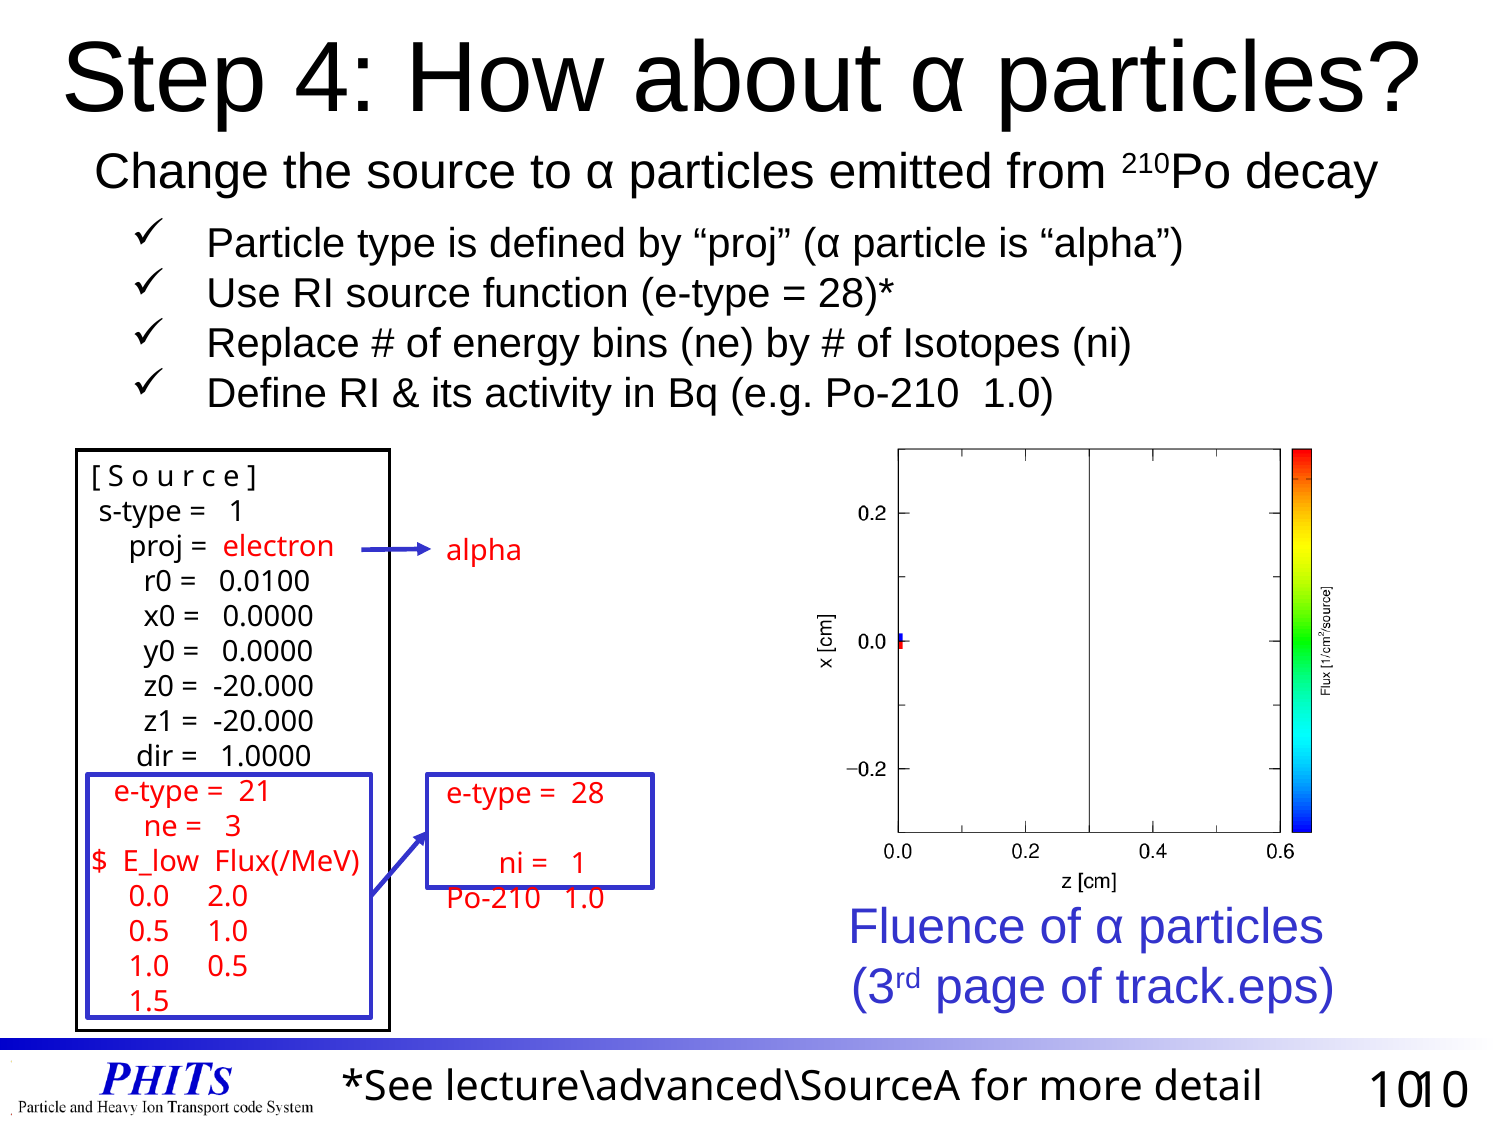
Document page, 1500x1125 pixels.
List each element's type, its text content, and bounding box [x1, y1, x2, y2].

text_box [85, 772, 373, 1019]
text_box Fluence of α particles (3rd page of track.eps) [750, 886, 1436, 1022]
text_box Change the source to α particles emitted from 210Po decay [36, 131, 1436, 206]
text_box alpha [431, 523, 545, 574]
text_box [0, 1038, 1494, 1050]
text_box e-type = 28 ni = 1 Po-210 1.0 [431, 766, 653, 922]
text_box [425, 772, 431, 833]
text_box [ S o u r c e ] s-type = 1 proj = electron r0 = 0.0100 x0 = 0.0000 y0 = 0.0000 z0 = -20.000 z1 = -20.000 dir = 1.0000 e-type = 21 ne = 3 $ E_low Flux(/MeV) 0.0 2.0 0.5 1.0 1.0 0.5 1.5 [76, 450, 390, 1031]
picture [0, 1050, 319, 1125]
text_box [370, 830, 428, 896]
text_box 10 [1337, 1049, 1456, 1125]
text_box Particle type is defined by “proj” (α particle is “alpha”) Use RI source function (e-type = 28)* Replace # of energy bins (ne) by # of Isotopes (ni) Define RI & its activity in Bq (e.g. Po-210 1.0) [116, 208, 1402, 424]
text_box *See lecture\advanced\SourceA for more detail [270, 1051, 1334, 1116]
picture [815, 444, 1338, 897]
title Step 4: How about α particles? [29, 3, 1456, 141]
